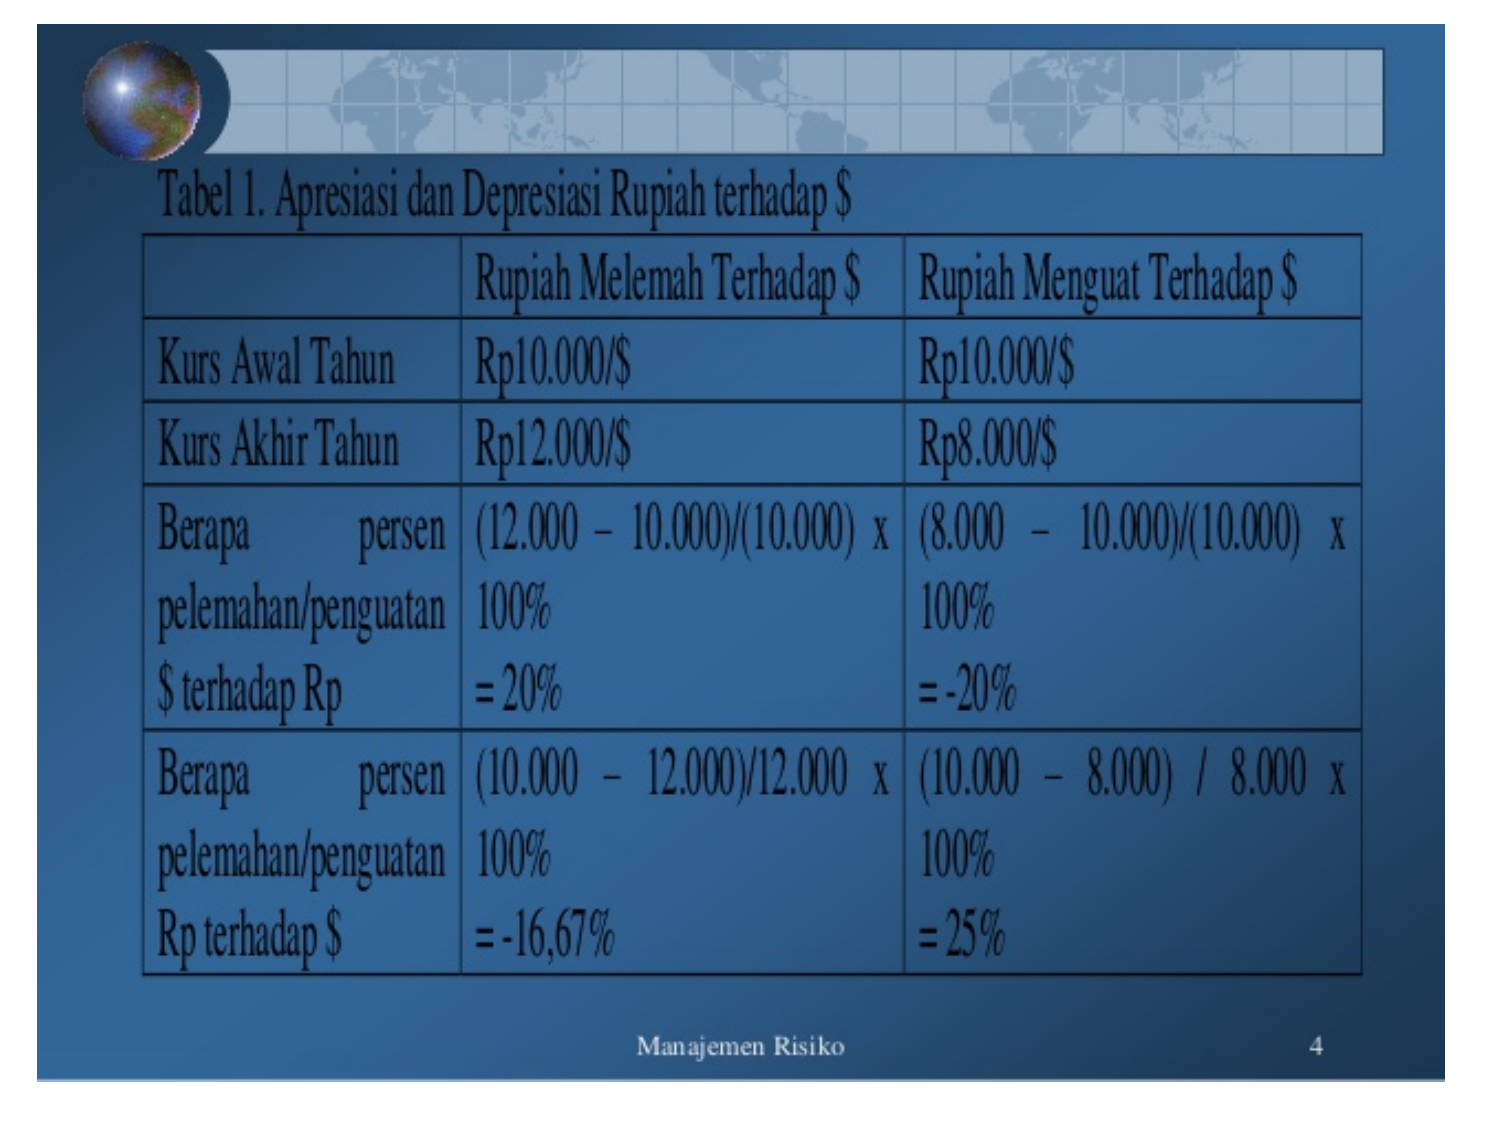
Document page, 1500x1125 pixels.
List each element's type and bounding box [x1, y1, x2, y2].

list [37, 24, 1445, 1082]
